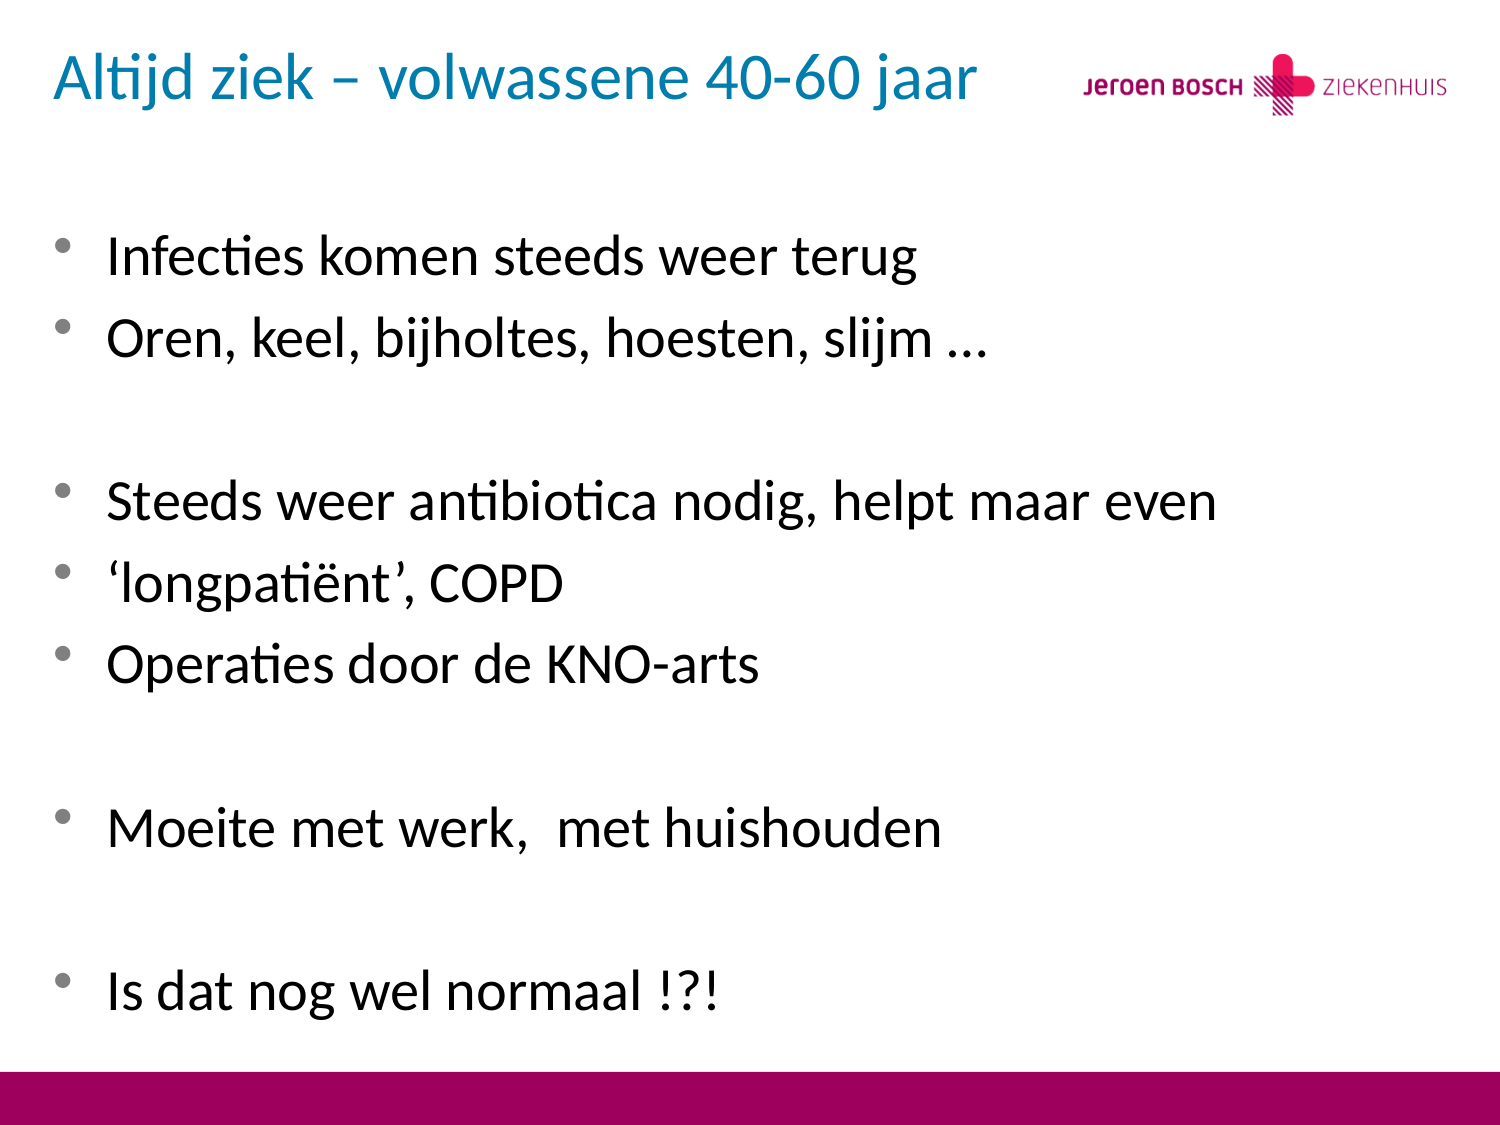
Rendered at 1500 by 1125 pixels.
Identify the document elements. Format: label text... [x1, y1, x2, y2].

picture [1083, 52, 1447, 117]
list Infecties komen steeds weer terug Oren, keel, bijholtes, hoesten, slijm … Steeds weer antibiotica nodig, helpt maar even ‘longpatiënt’, COPD Operaties door de KNO-arts Moeite met werk, met huishouden Is dat nog wel normaal !?! [52, 216, 1448, 1076]
title Altijd ziek – volwassene 40-60 jaar [52, 32, 1051, 193]
